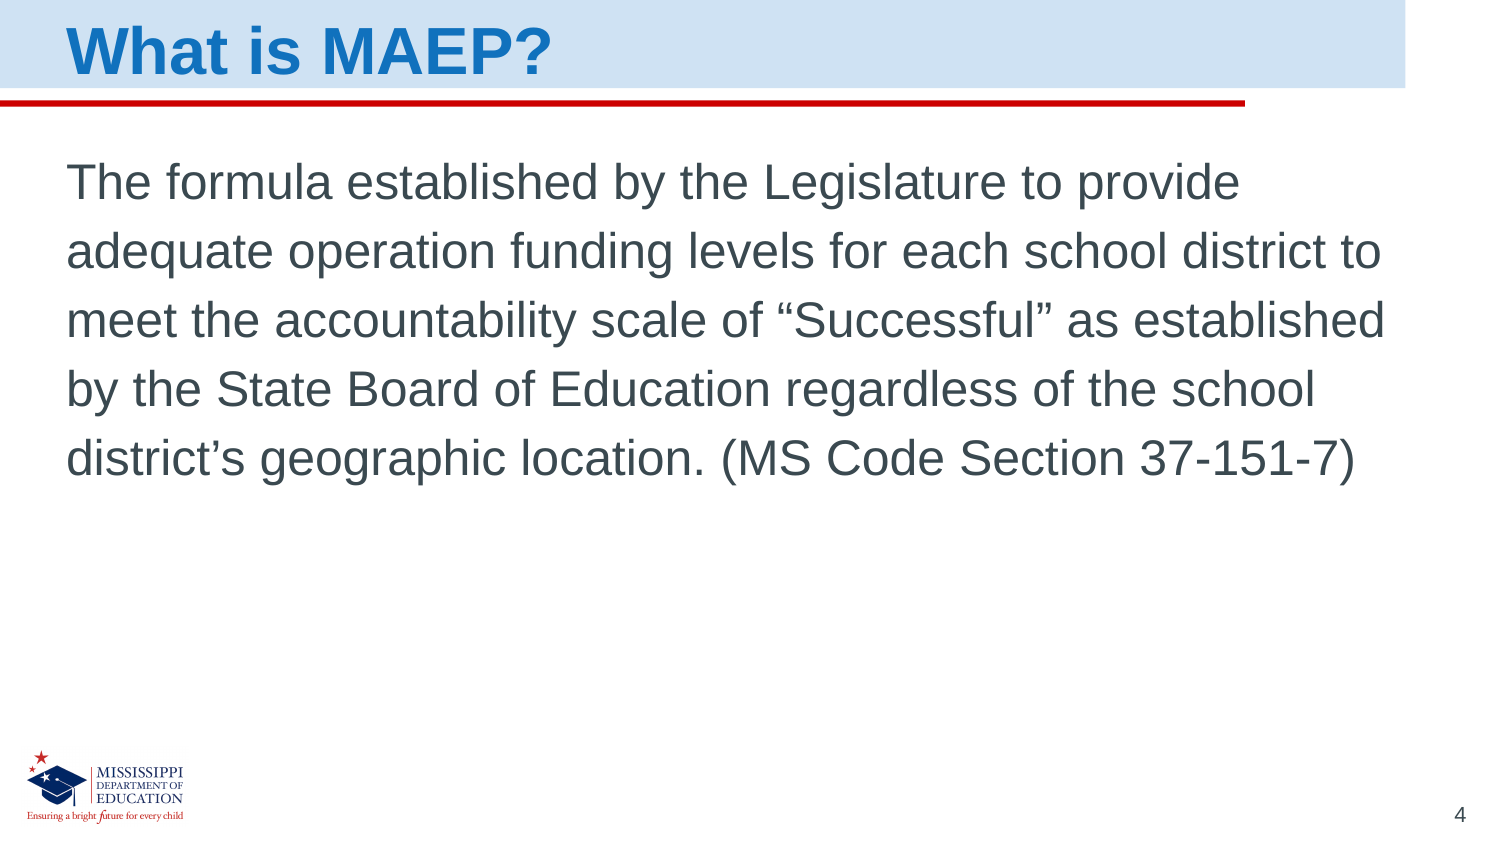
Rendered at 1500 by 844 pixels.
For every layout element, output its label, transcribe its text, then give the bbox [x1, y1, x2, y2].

picture [21, 746, 189, 827]
slide_number 4 [1391, 803, 1482, 842]
list What is MAEP? [51, 5, 1406, 80]
list The formula established by the Legislature to provide adequate operation funding levels for each school district to meet the accountability scale of “Successful” as established by the State Board of Education regardless of the school district’s geographic location. (MS Code Section 37-151-7) [51, 125, 1429, 717]
